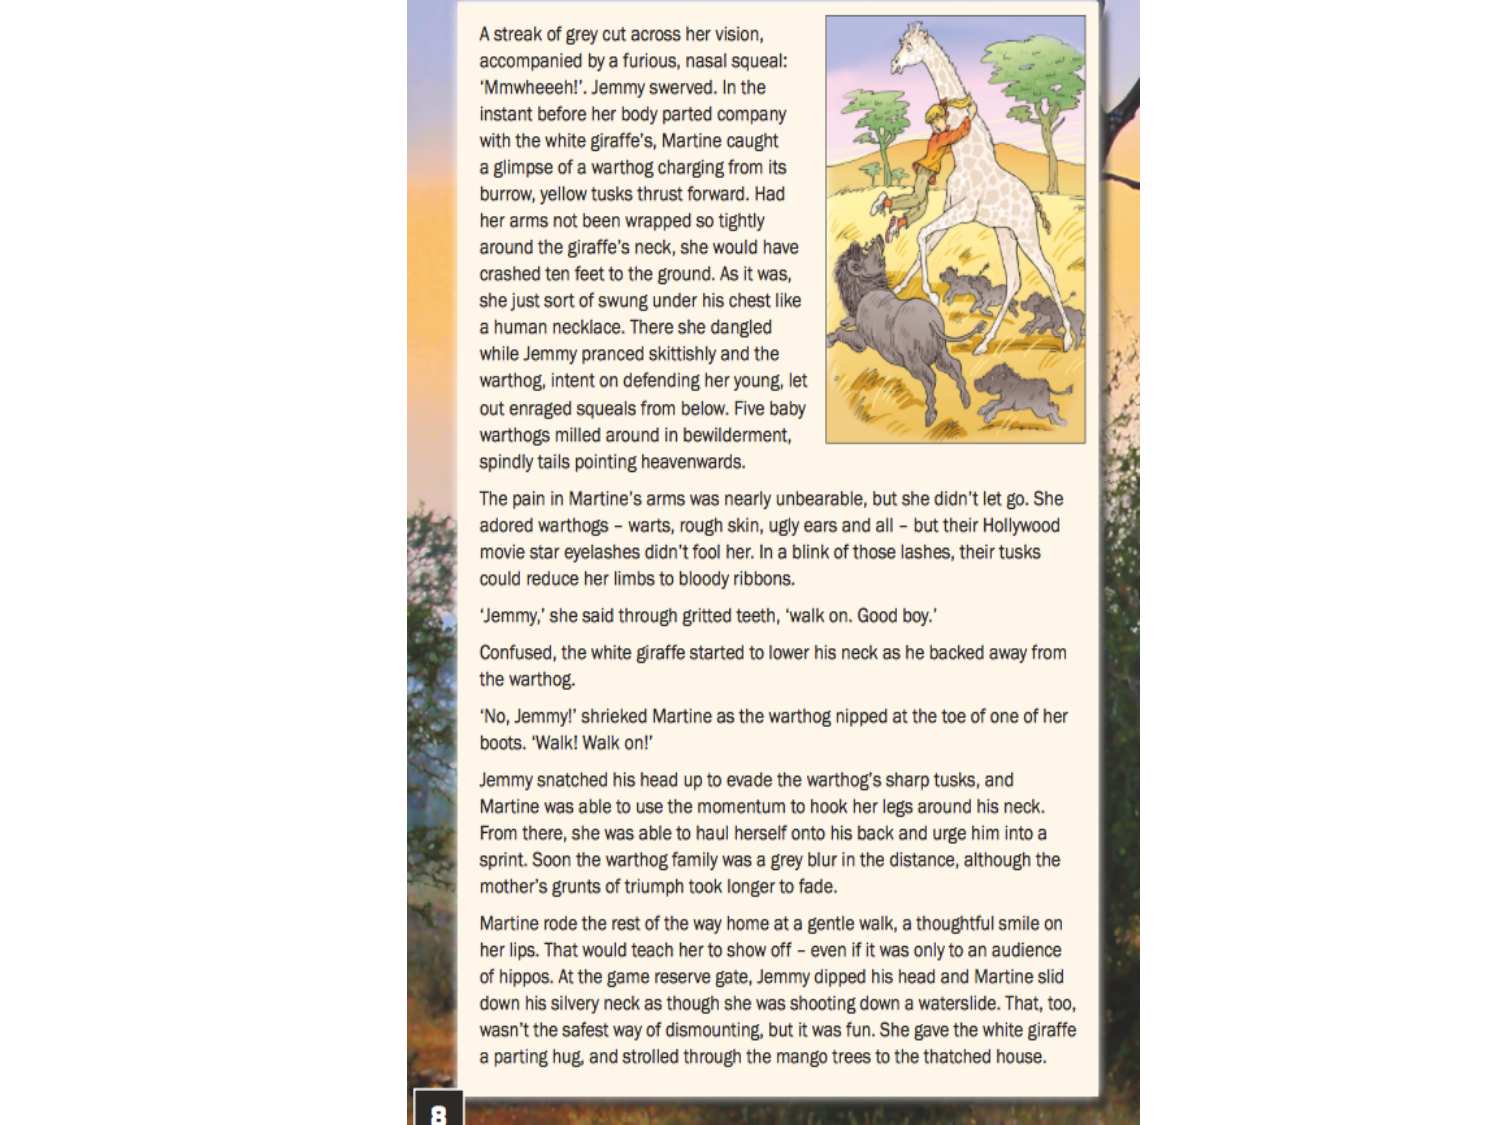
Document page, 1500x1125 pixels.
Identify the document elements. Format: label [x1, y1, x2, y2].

picture [407, 0, 1140, 1125]
